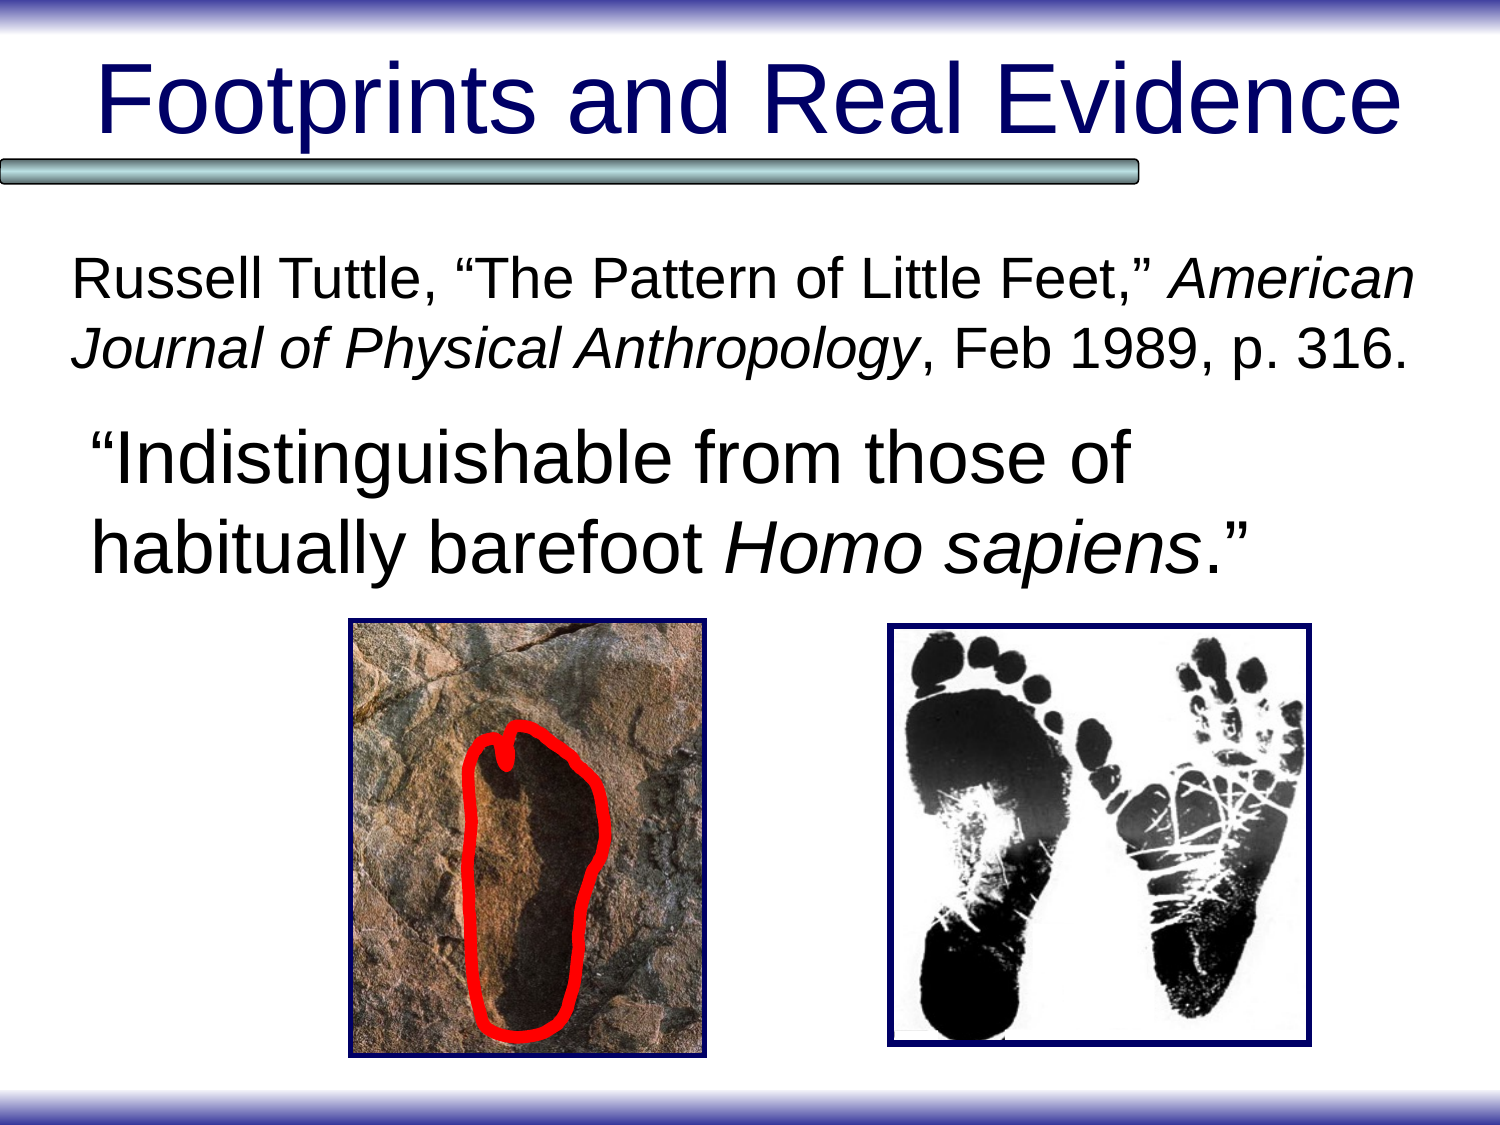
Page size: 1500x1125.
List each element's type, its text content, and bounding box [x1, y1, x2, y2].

list “Indistinguishable from those of habitually barefoot Homo sapiens.” [75, 401, 1425, 619]
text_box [352, 622, 703, 1054]
title Footprints and Real Evidence [0, 0, 1500, 188]
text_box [890, 625, 1310, 1045]
text_box Russell Tuttle, “The Pattern of Little Feet,” American Journal of Physical Anthropology, Feb 1989, p. 316. [57, 232, 1436, 388]
